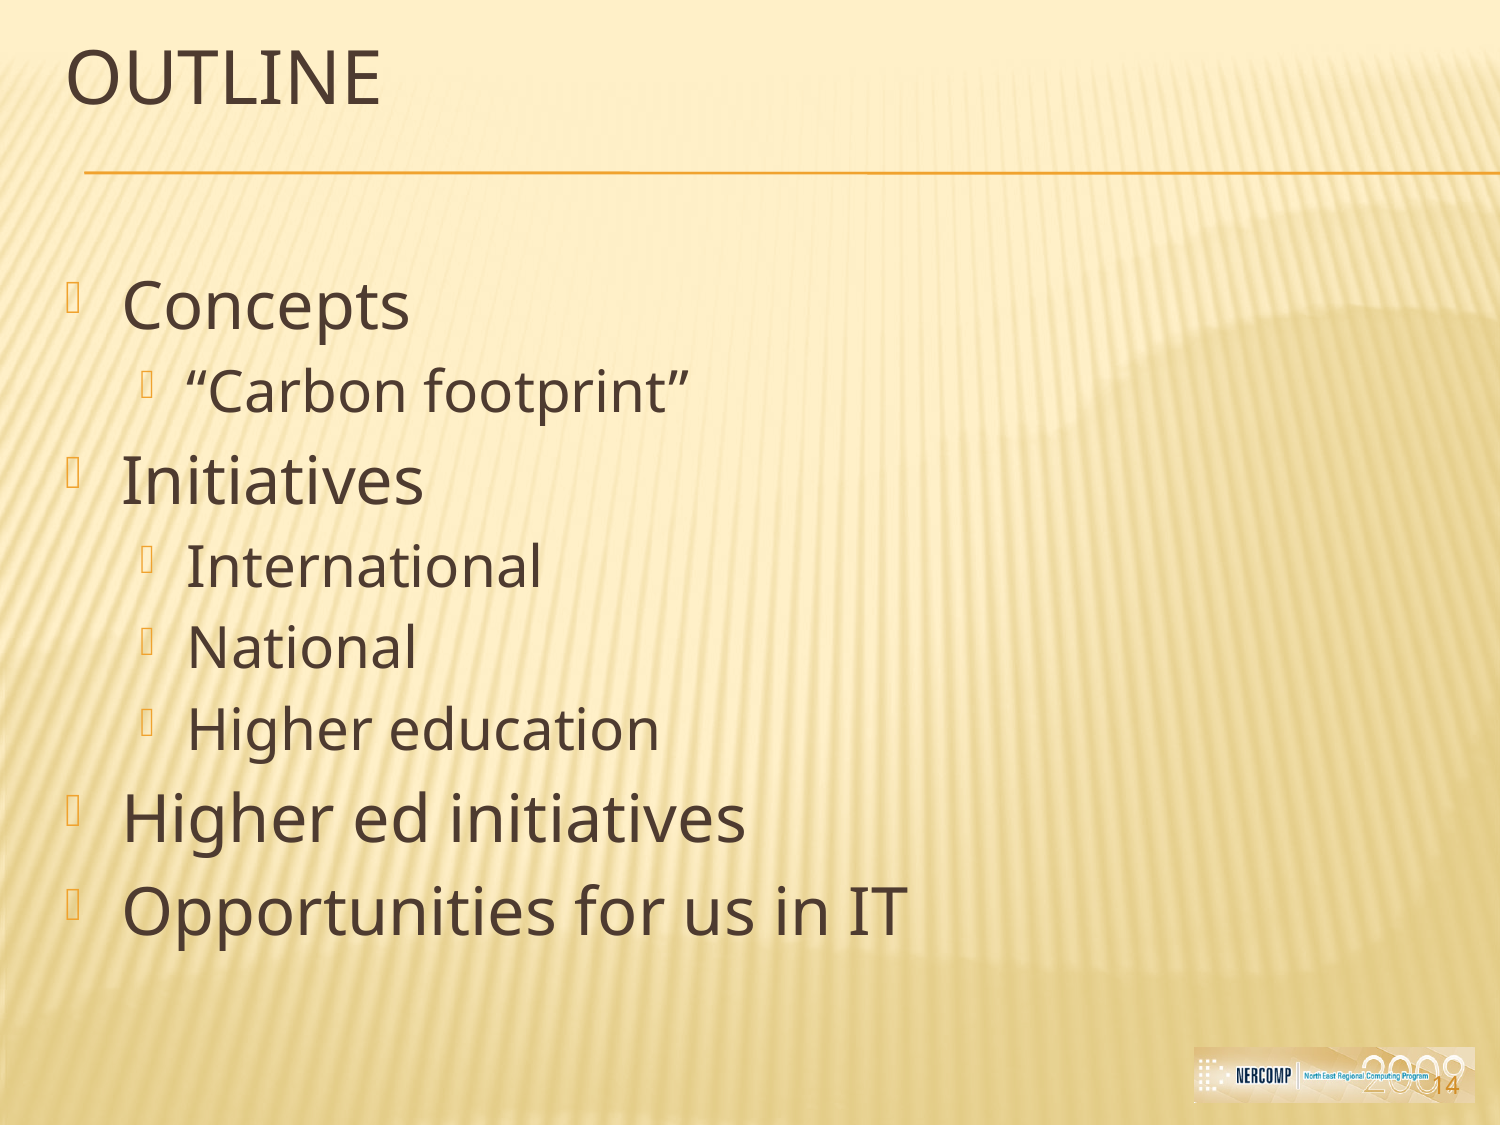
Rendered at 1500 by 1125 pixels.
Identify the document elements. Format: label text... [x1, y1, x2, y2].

title Outline [50, 6, 1475, 144]
slide_number 14 [1350, 1061, 1475, 1103]
picture [1194, 1047, 1475, 1103]
list Concepts “Carbon footprint” Initiatives International National Higher education Higher ed initiatives Opportunities for us in IT [49, 254, 1476, 998]
